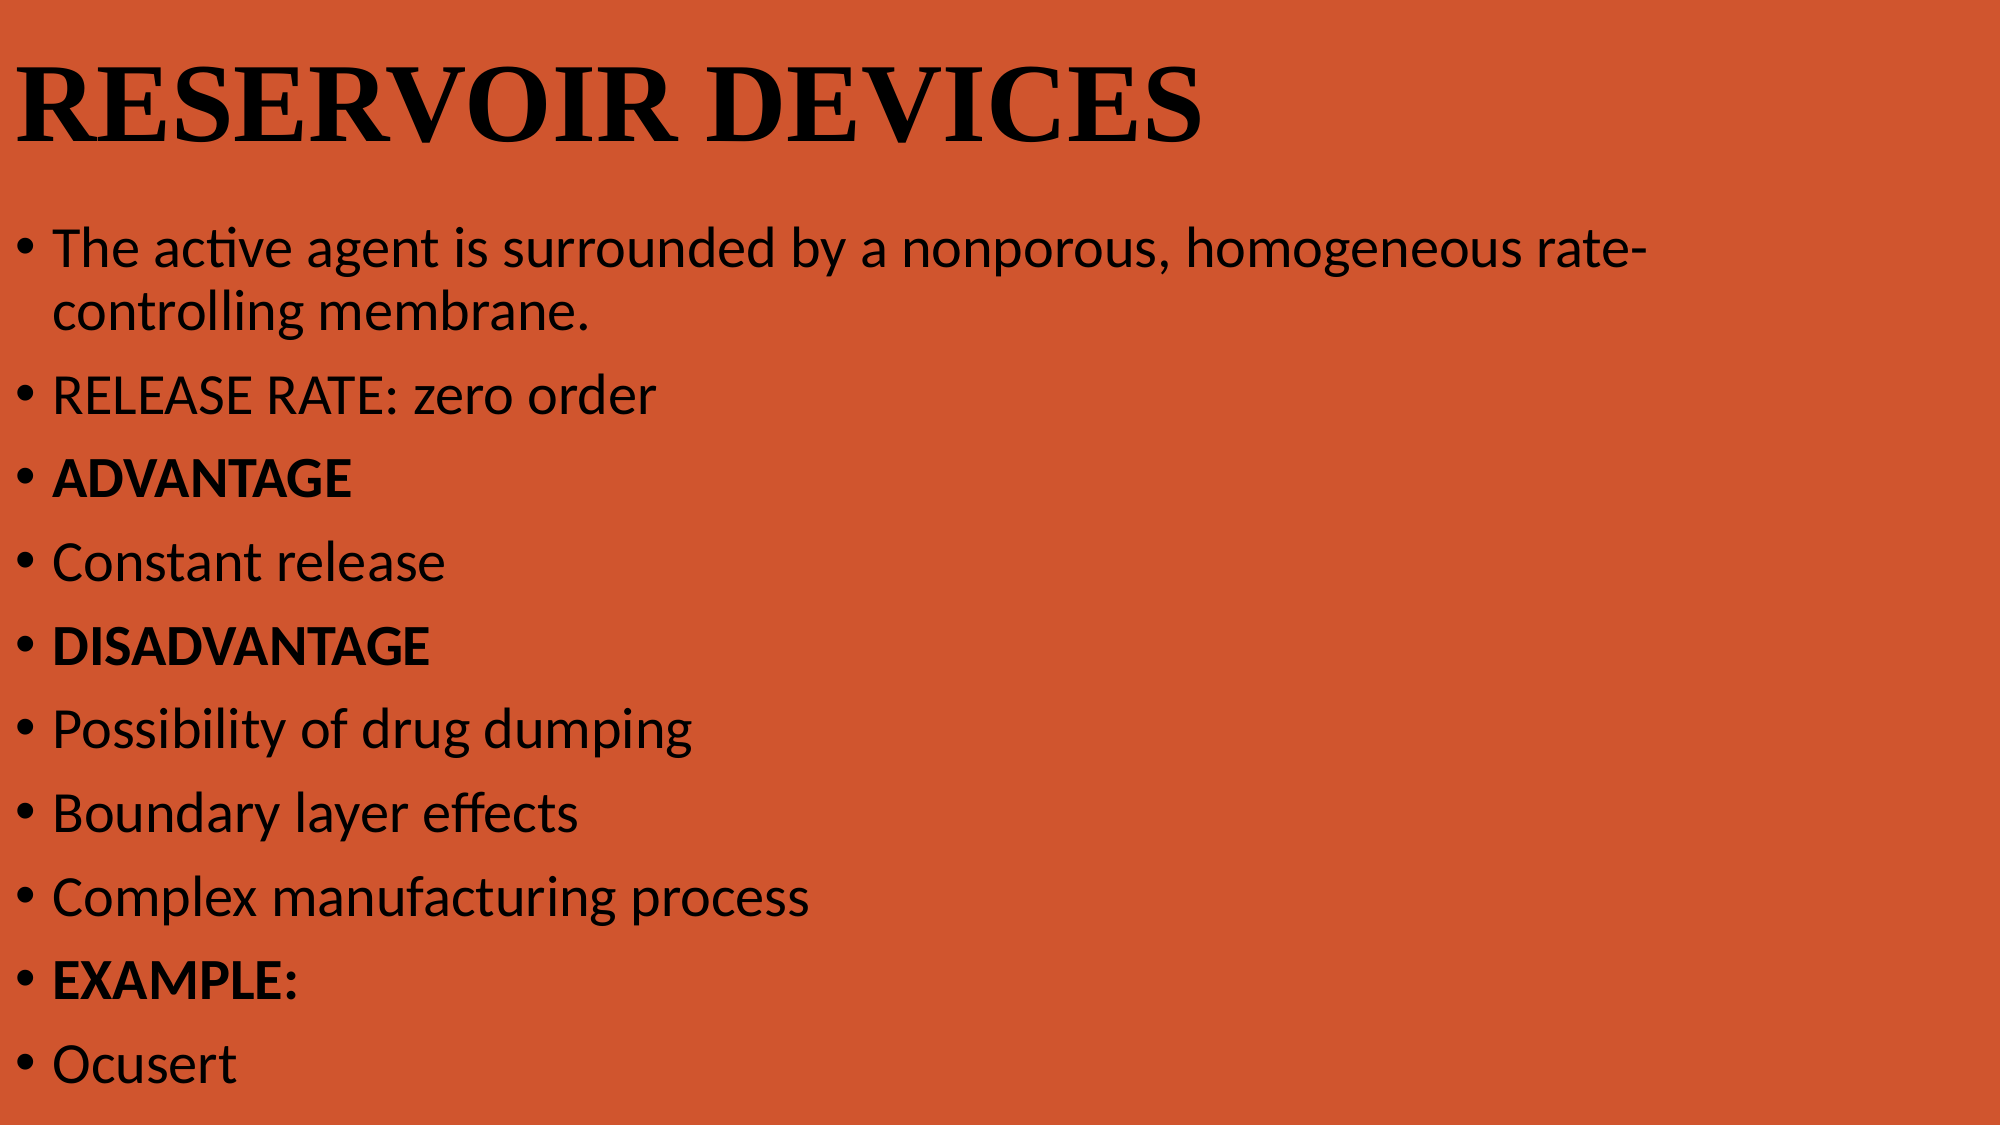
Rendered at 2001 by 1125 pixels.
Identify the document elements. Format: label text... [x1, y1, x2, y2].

list The active agent is surrounded by a nonporous, homogeneous rate-controlling membrane. RELEASE RATE: zero order ADVANTAGE Constant release DISADVANTAGE Possibility of drug dumping Boundary layer effects Complex manufacturing process EXAMPLE: Ocusert [0, 210, 1863, 1125]
title RESERVOIR DEVICES [0, 0, 1863, 210]
